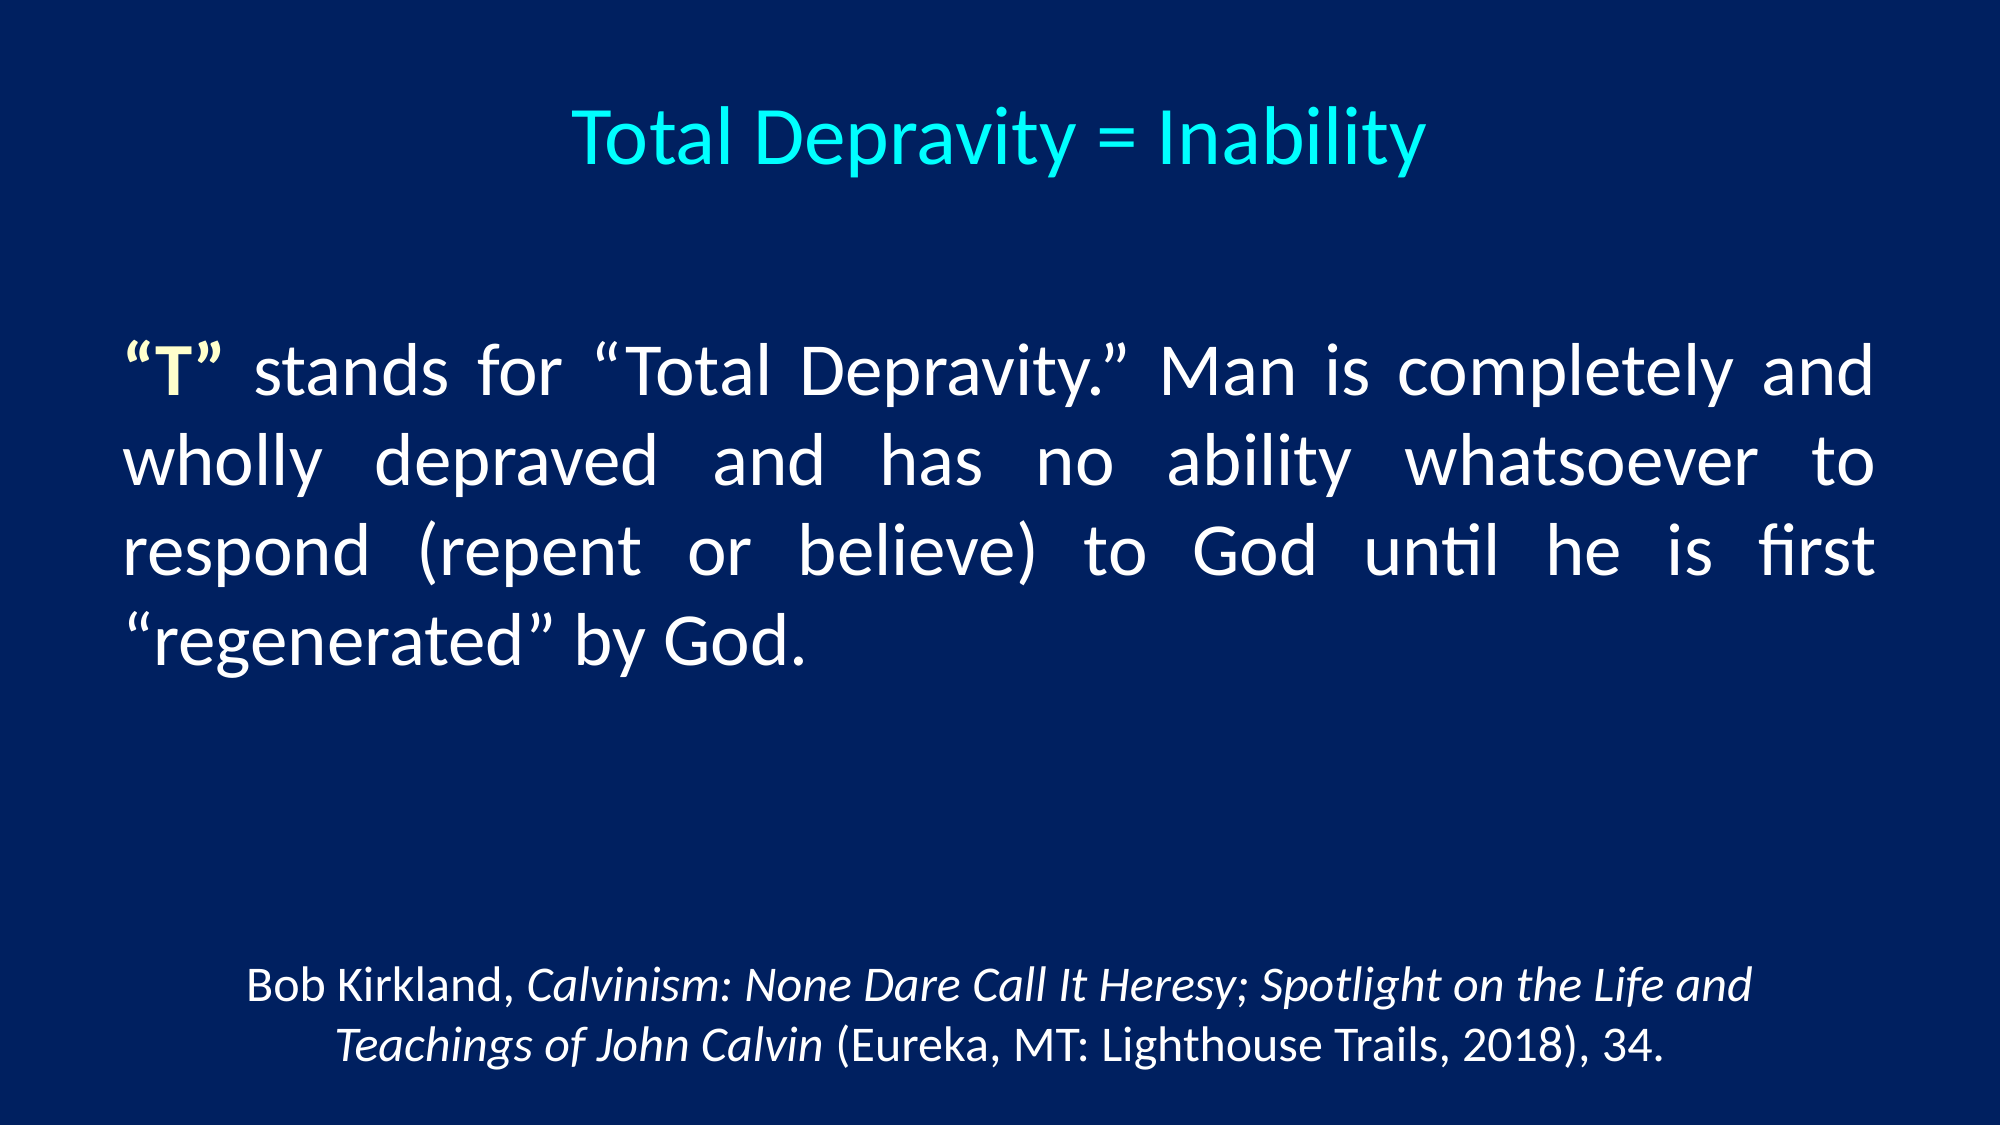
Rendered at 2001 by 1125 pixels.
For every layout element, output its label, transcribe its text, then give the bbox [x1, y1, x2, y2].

title Total Depravity = Inability [150, 37, 1850, 225]
list “T” stands for “Total Depravity.” Man is completely and wholly depraved and has no ability whatsoever to respond (repent or believe) to God until he is first “regenerated” by God. [106, 312, 1894, 751]
text_box Bob Kirkland, Calvinism: None Dare Call It Heresy; Spotlight on the Life and Teachings of John Calvin (Eureka, MT: Lighthouse Trails, 2018), 34. [218, 944, 1782, 1079]
